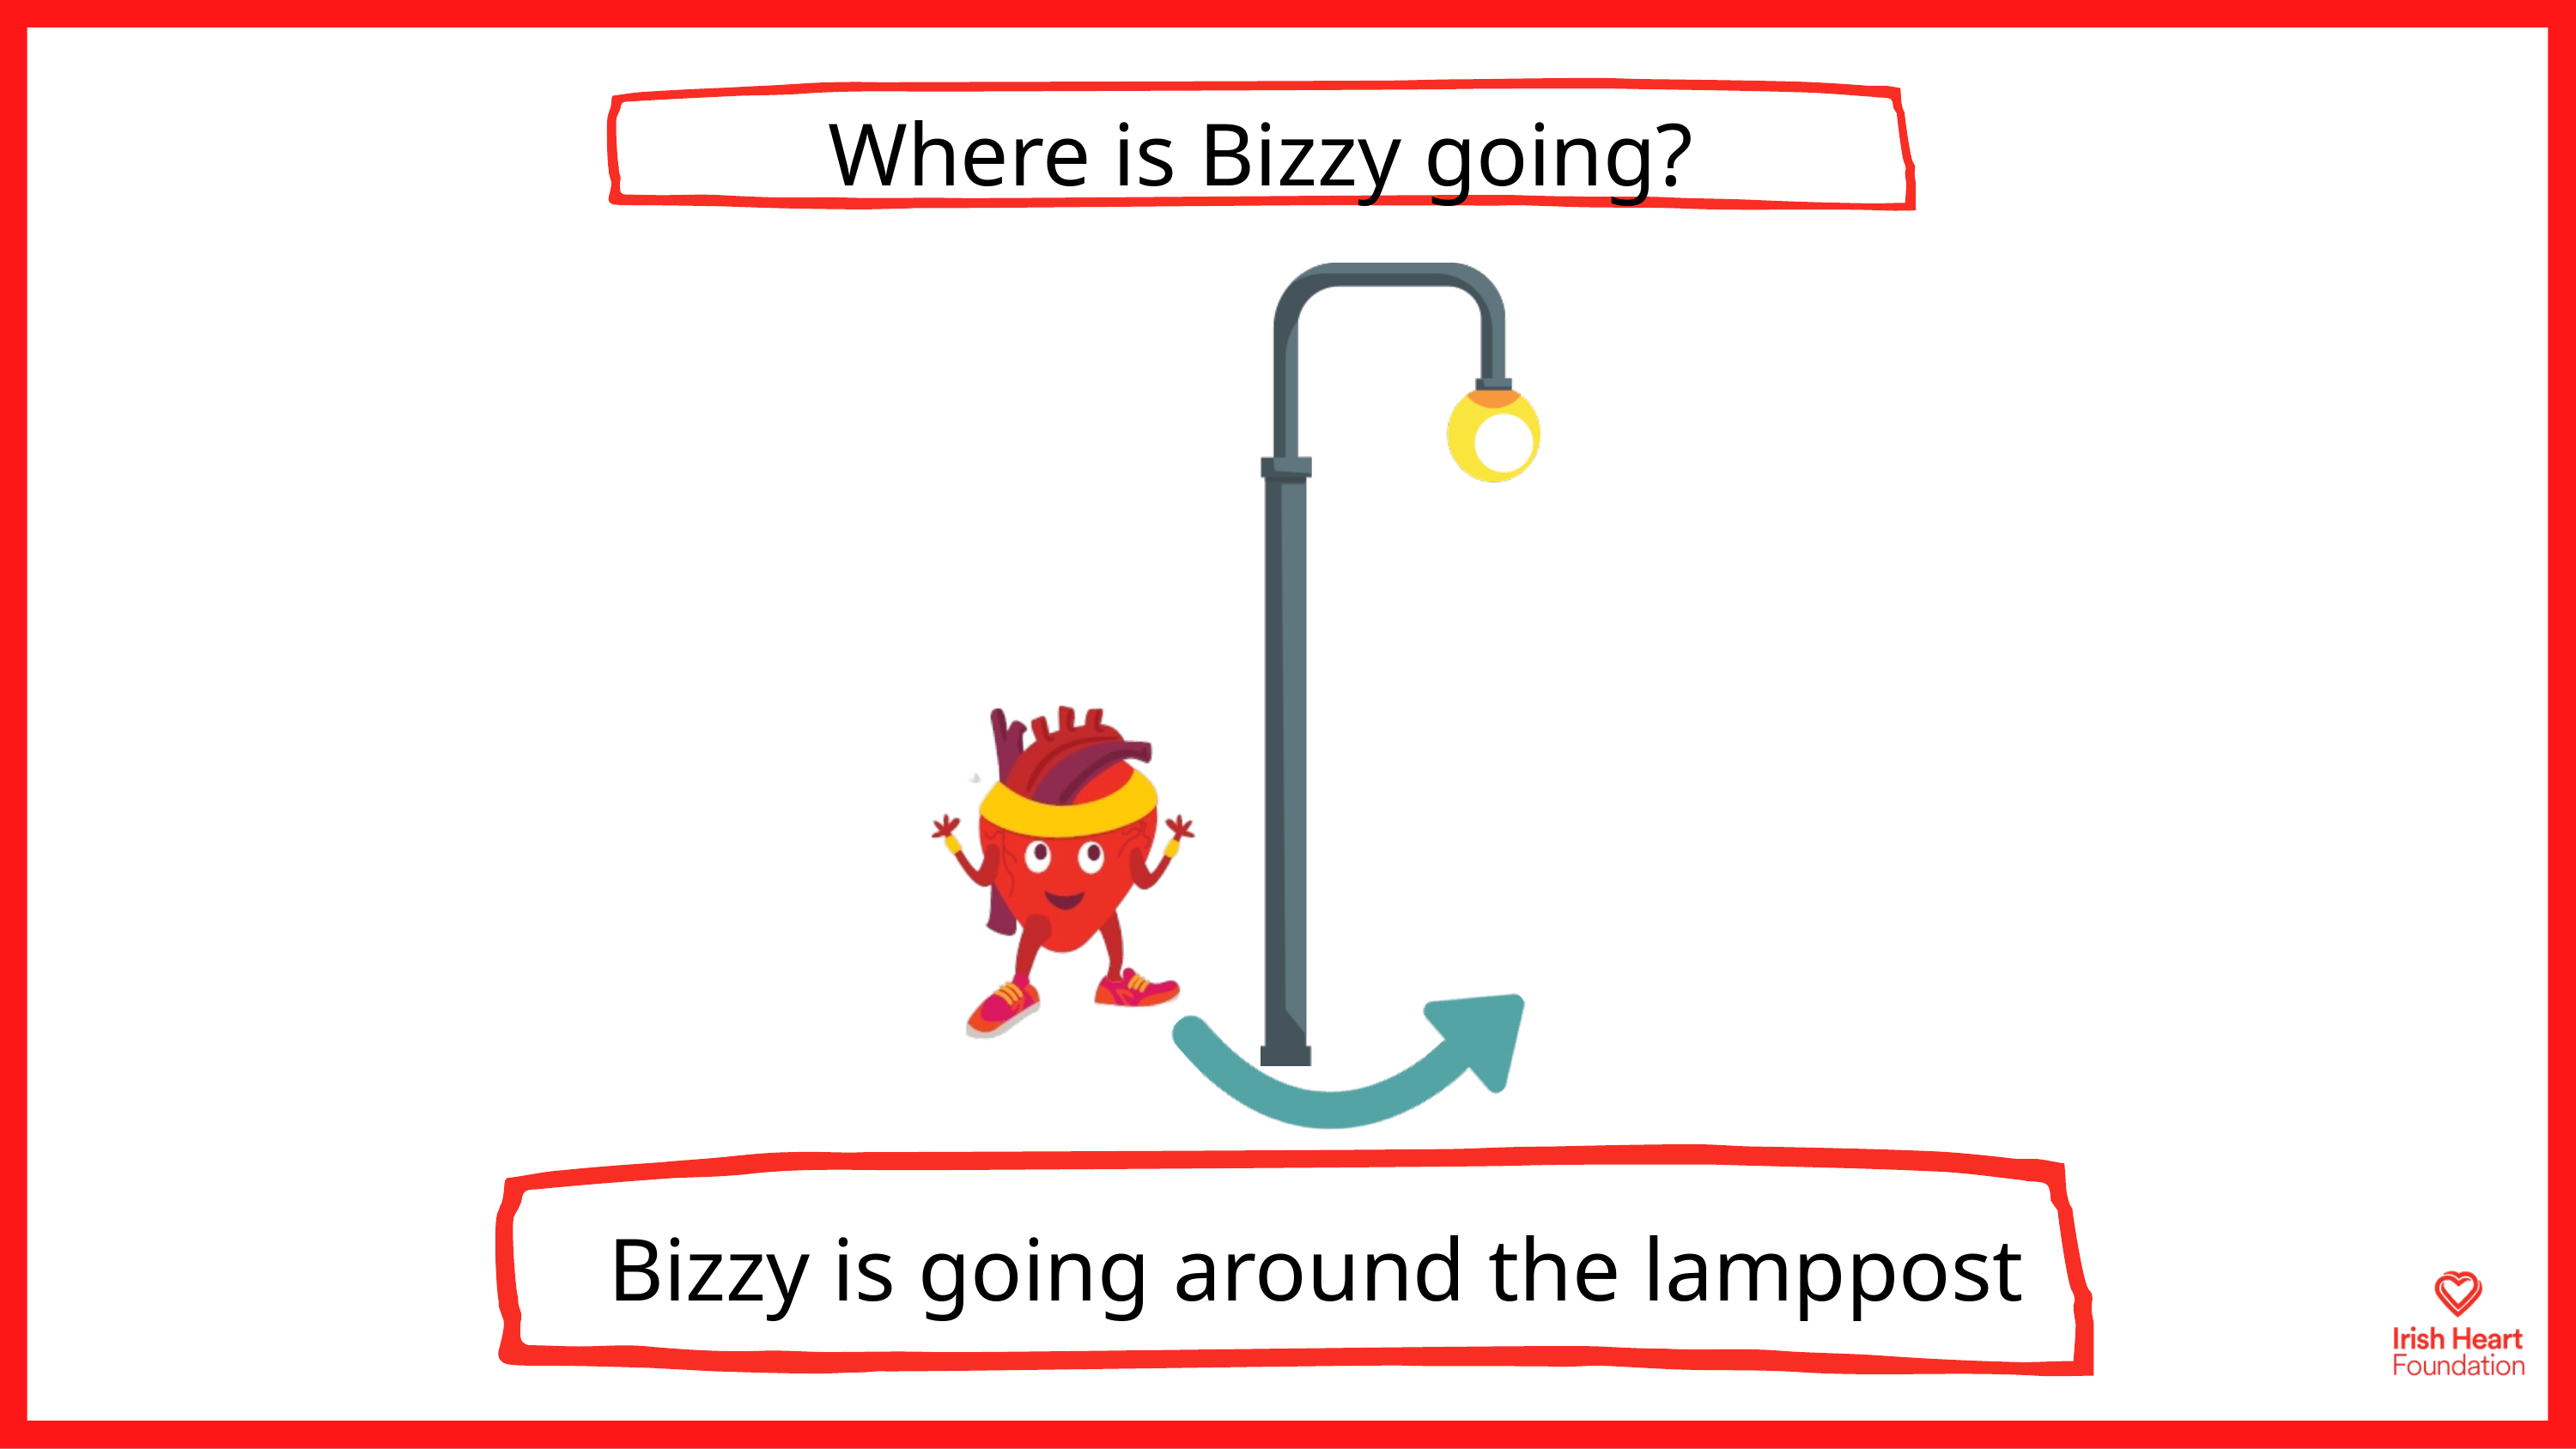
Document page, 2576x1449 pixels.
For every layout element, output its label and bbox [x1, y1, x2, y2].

text_box [606, 77, 1916, 212]
picture [2375, 1260, 2542, 1398]
picture [891, 263, 1540, 1170]
text_box [0, 0, 2576, 1449]
text_box [495, 1143, 2093, 1379]
